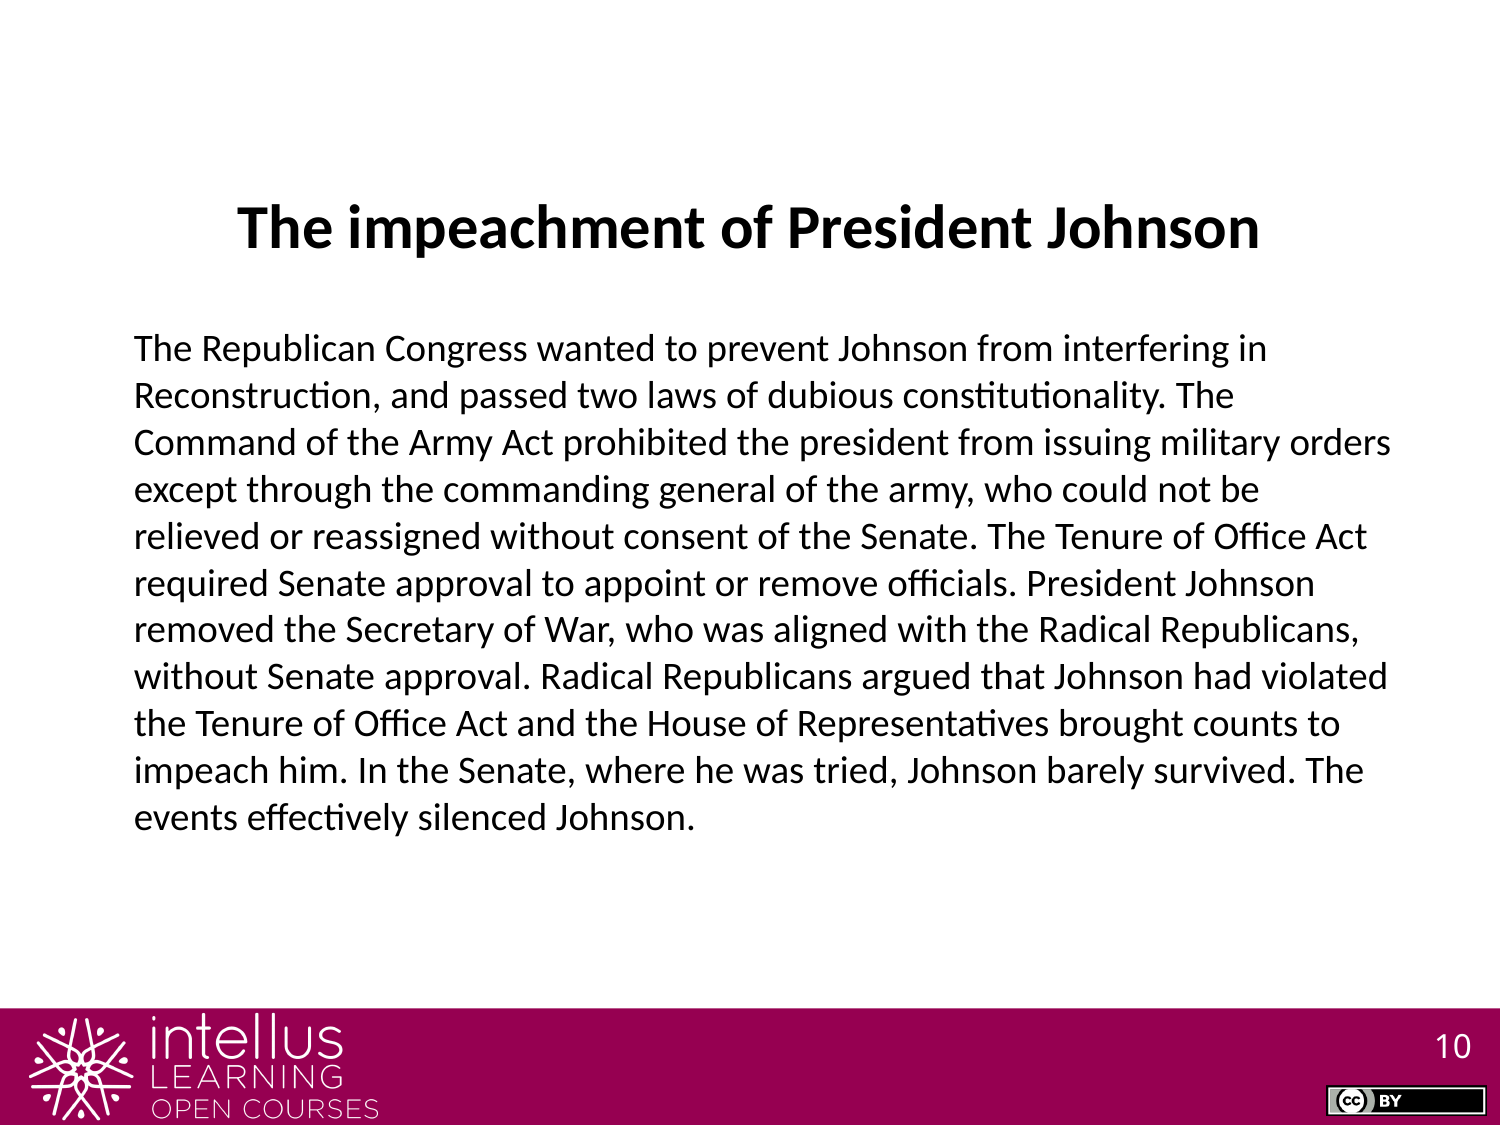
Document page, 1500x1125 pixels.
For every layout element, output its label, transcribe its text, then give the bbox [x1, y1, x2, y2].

picture [1326, 1085, 1487, 1116]
slide_number 10 [1136, 1018, 1487, 1079]
text_box The Republican Congress wanted to prevent Johnson from interfering in Reconstruction, and passed two laws of dubious constitutionality. The Command of the Army Act prohibited the president from issuing military orders except through the commanding general of the army, who could not be relieved or reassigned without consent of the Senate. The Tenure of Office Act required Senate approval to appoint or remove officials. President Johnson removed the Secretary of War, who was aligned with the Radical Republicans, without Senate approval. Radical Republicans argued that Johnson had violated the Tenure of Office Act and the House of Representatives brought counts to impeach him. In the Senate, where he was tried, Johnson barely survived. The events effectively silenced Johnson. [119, 315, 1408, 880]
text_box The impeachment of President Johnson [74, 153, 1425, 295]
picture [28, 1008, 379, 1125]
